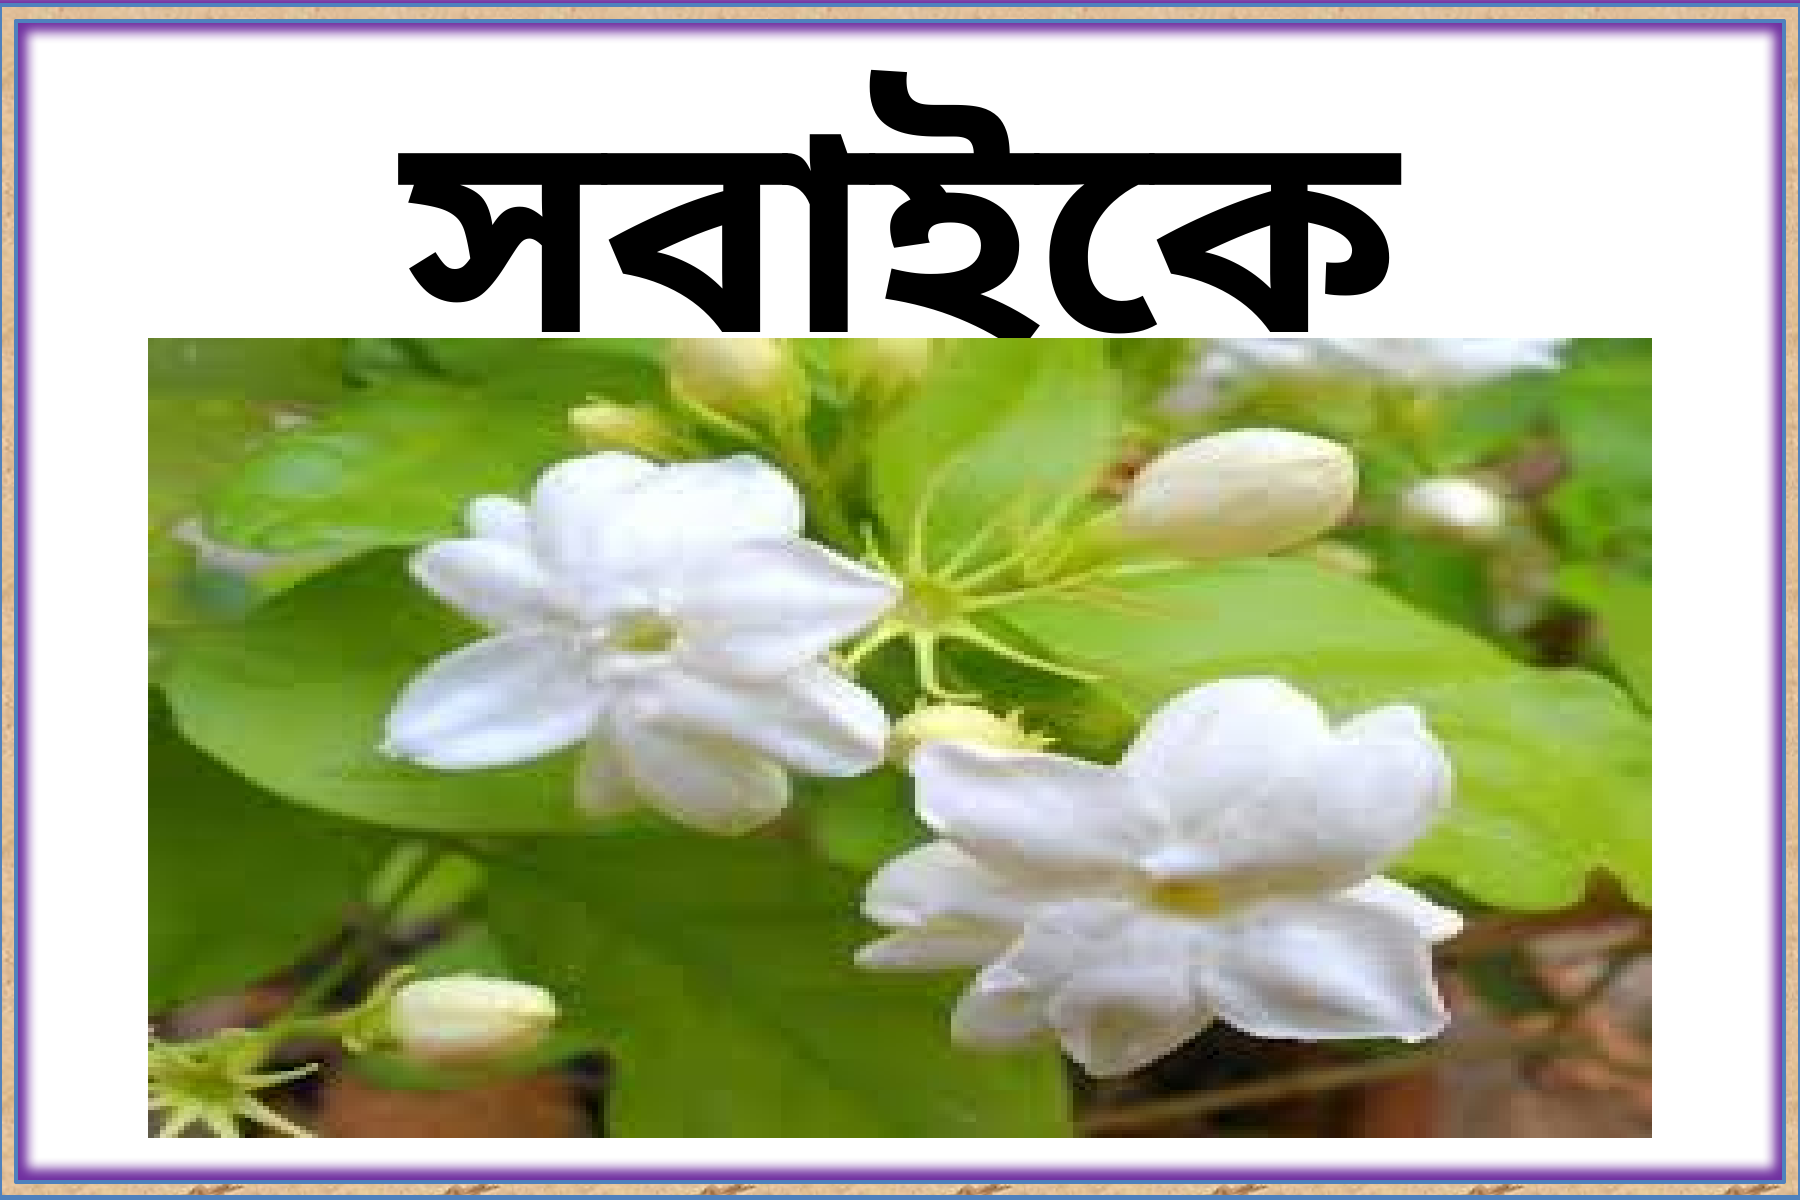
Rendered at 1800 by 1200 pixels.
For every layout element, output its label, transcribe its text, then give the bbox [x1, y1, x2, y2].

title সবাইকে ধন্যবাদ [109, 37, 1691, 339]
picture [2, 7, 1798, 1195]
